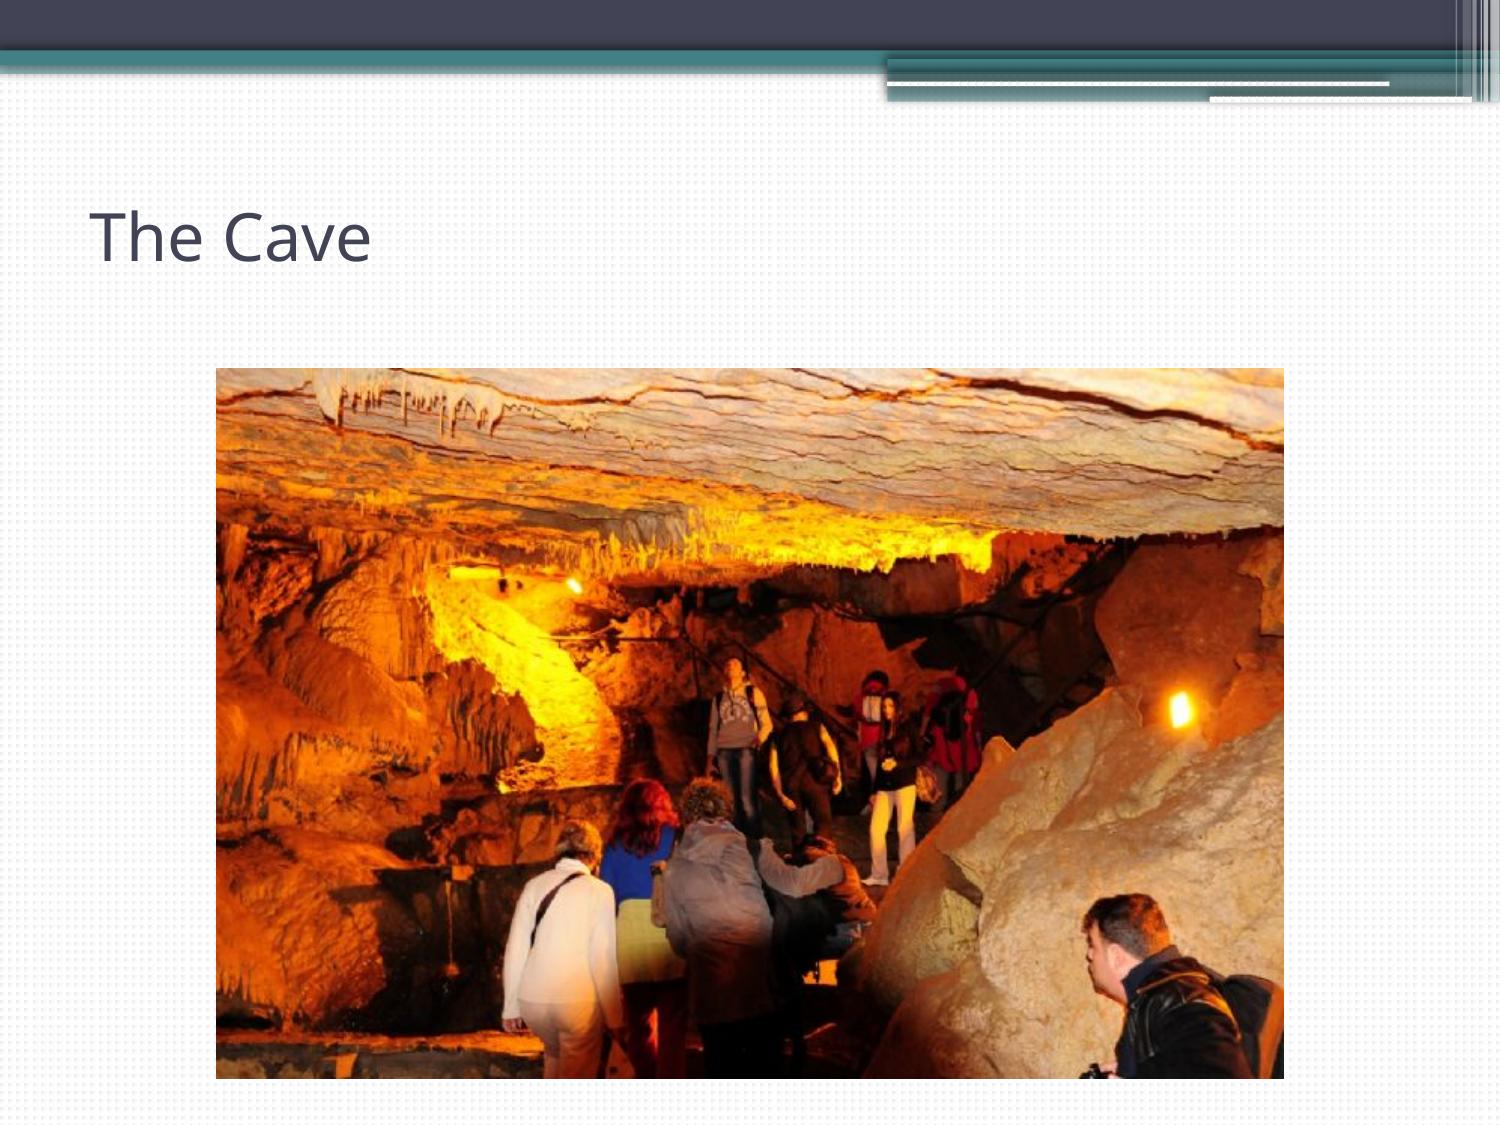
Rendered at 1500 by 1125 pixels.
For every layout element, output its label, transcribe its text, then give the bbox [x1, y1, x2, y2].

title The Cave [75, 187, 1425, 363]
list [216, 368, 1284, 1079]
